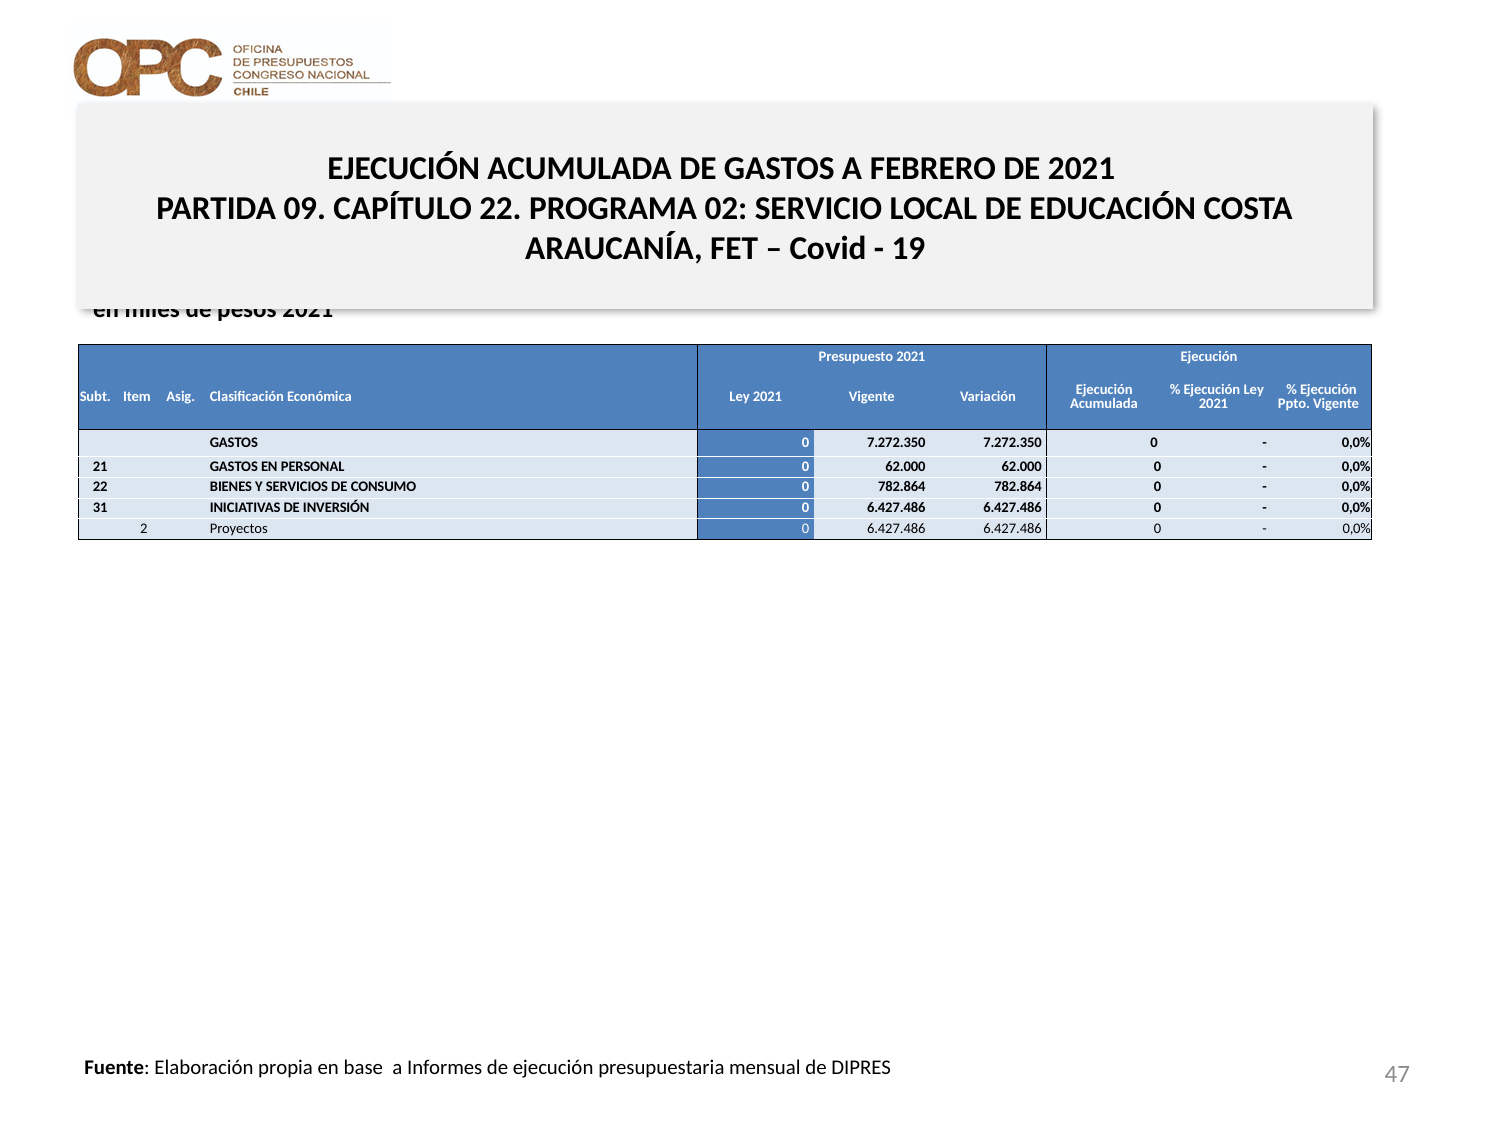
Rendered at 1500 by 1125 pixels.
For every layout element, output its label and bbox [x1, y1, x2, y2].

table_cell [1047, 457, 1371, 477]
table_header [79, 345, 697, 365]
table_cell [698, 499, 1046, 518]
table_cell [79, 430, 697, 456]
table_cell [1047, 365, 1371, 429]
table_cell [698, 519, 1046, 539]
table_cell [79, 519, 697, 539]
table_cell [1047, 499, 1371, 518]
table_cell [698, 365, 1046, 429]
table_header [1047, 345, 1371, 365]
table_cell [79, 457, 697, 477]
table_cell [1047, 478, 1371, 498]
picture [70, 22, 391, 118]
table_cell [698, 478, 1046, 498]
table_header [698, 345, 1046, 365]
text_box [78, 308, 1373, 344]
table_cell [698, 430, 1046, 456]
table_cell [79, 478, 697, 498]
table_cell [1047, 519, 1371, 539]
table_cell [1047, 430, 1371, 456]
table_cell [698, 457, 1046, 477]
table_cell [79, 499, 697, 518]
slide_number [1074, 1042, 1425, 1103]
table_cell [79, 365, 697, 429]
title [78, 103, 1373, 308]
